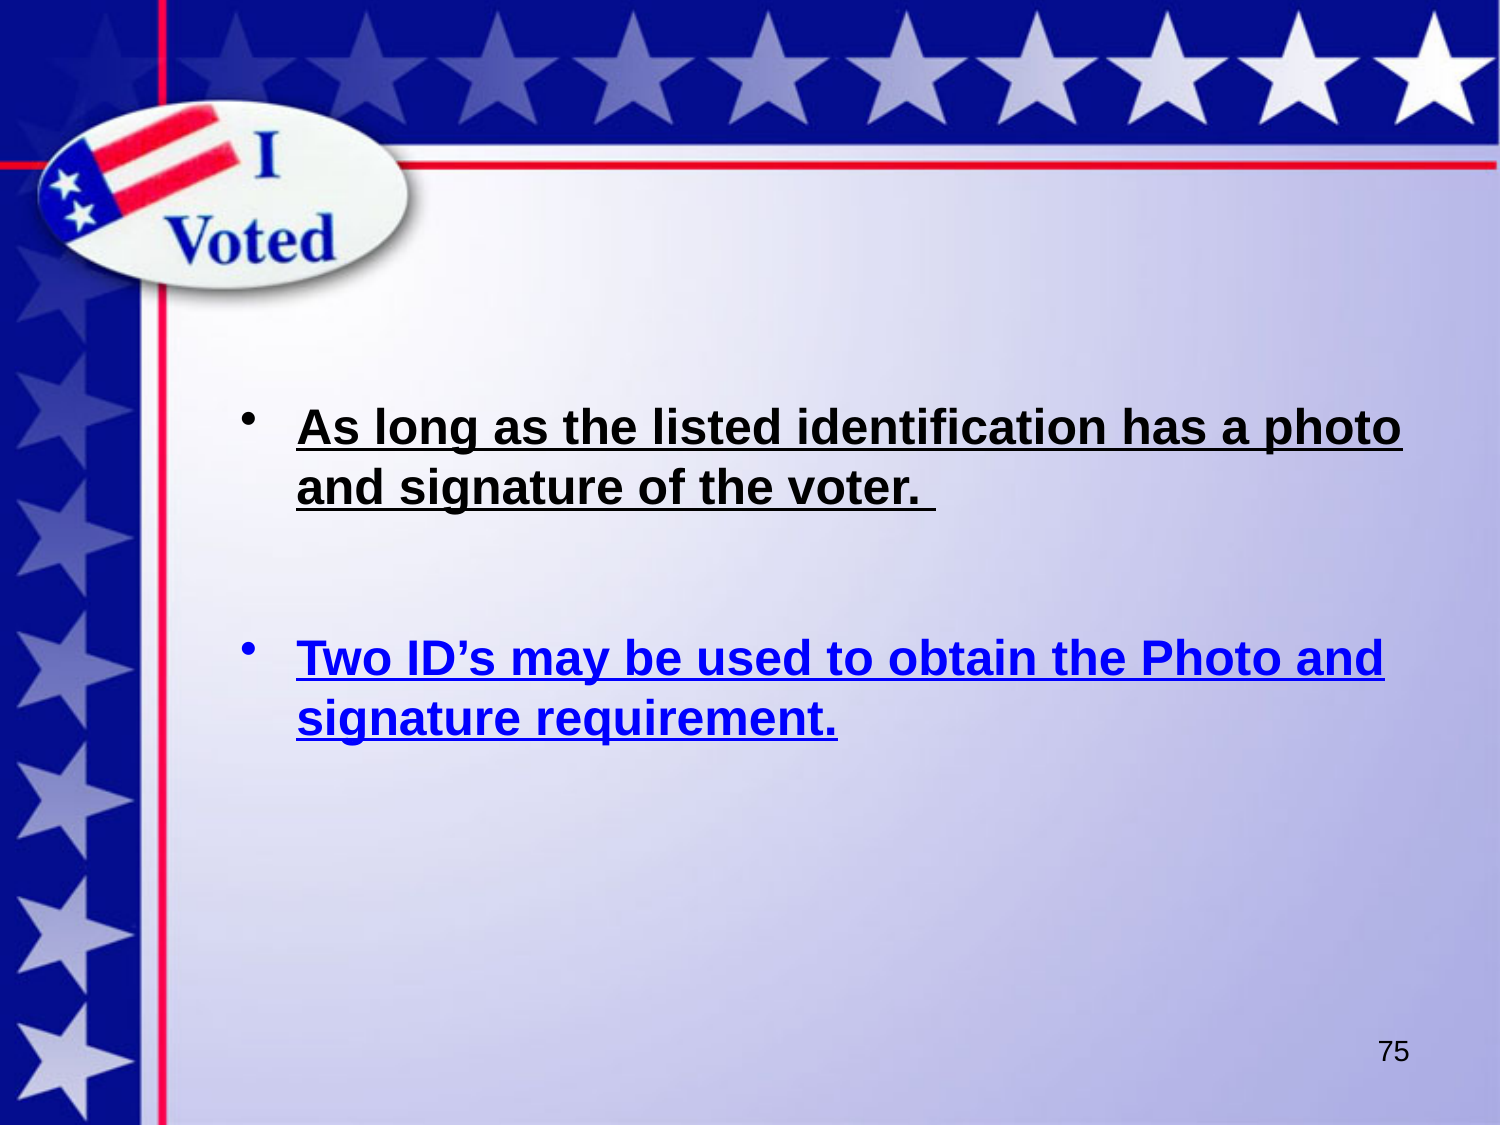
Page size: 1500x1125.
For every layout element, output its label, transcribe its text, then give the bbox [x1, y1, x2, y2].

list As long as the listed identification has a photo and signature of the voter. Two ID’s may be used to obtain the Photo and signature requirement. [224, 387, 1426, 1006]
slide_number 75 [1074, 1024, 1426, 1103]
picture [0, 0, 1500, 1125]
